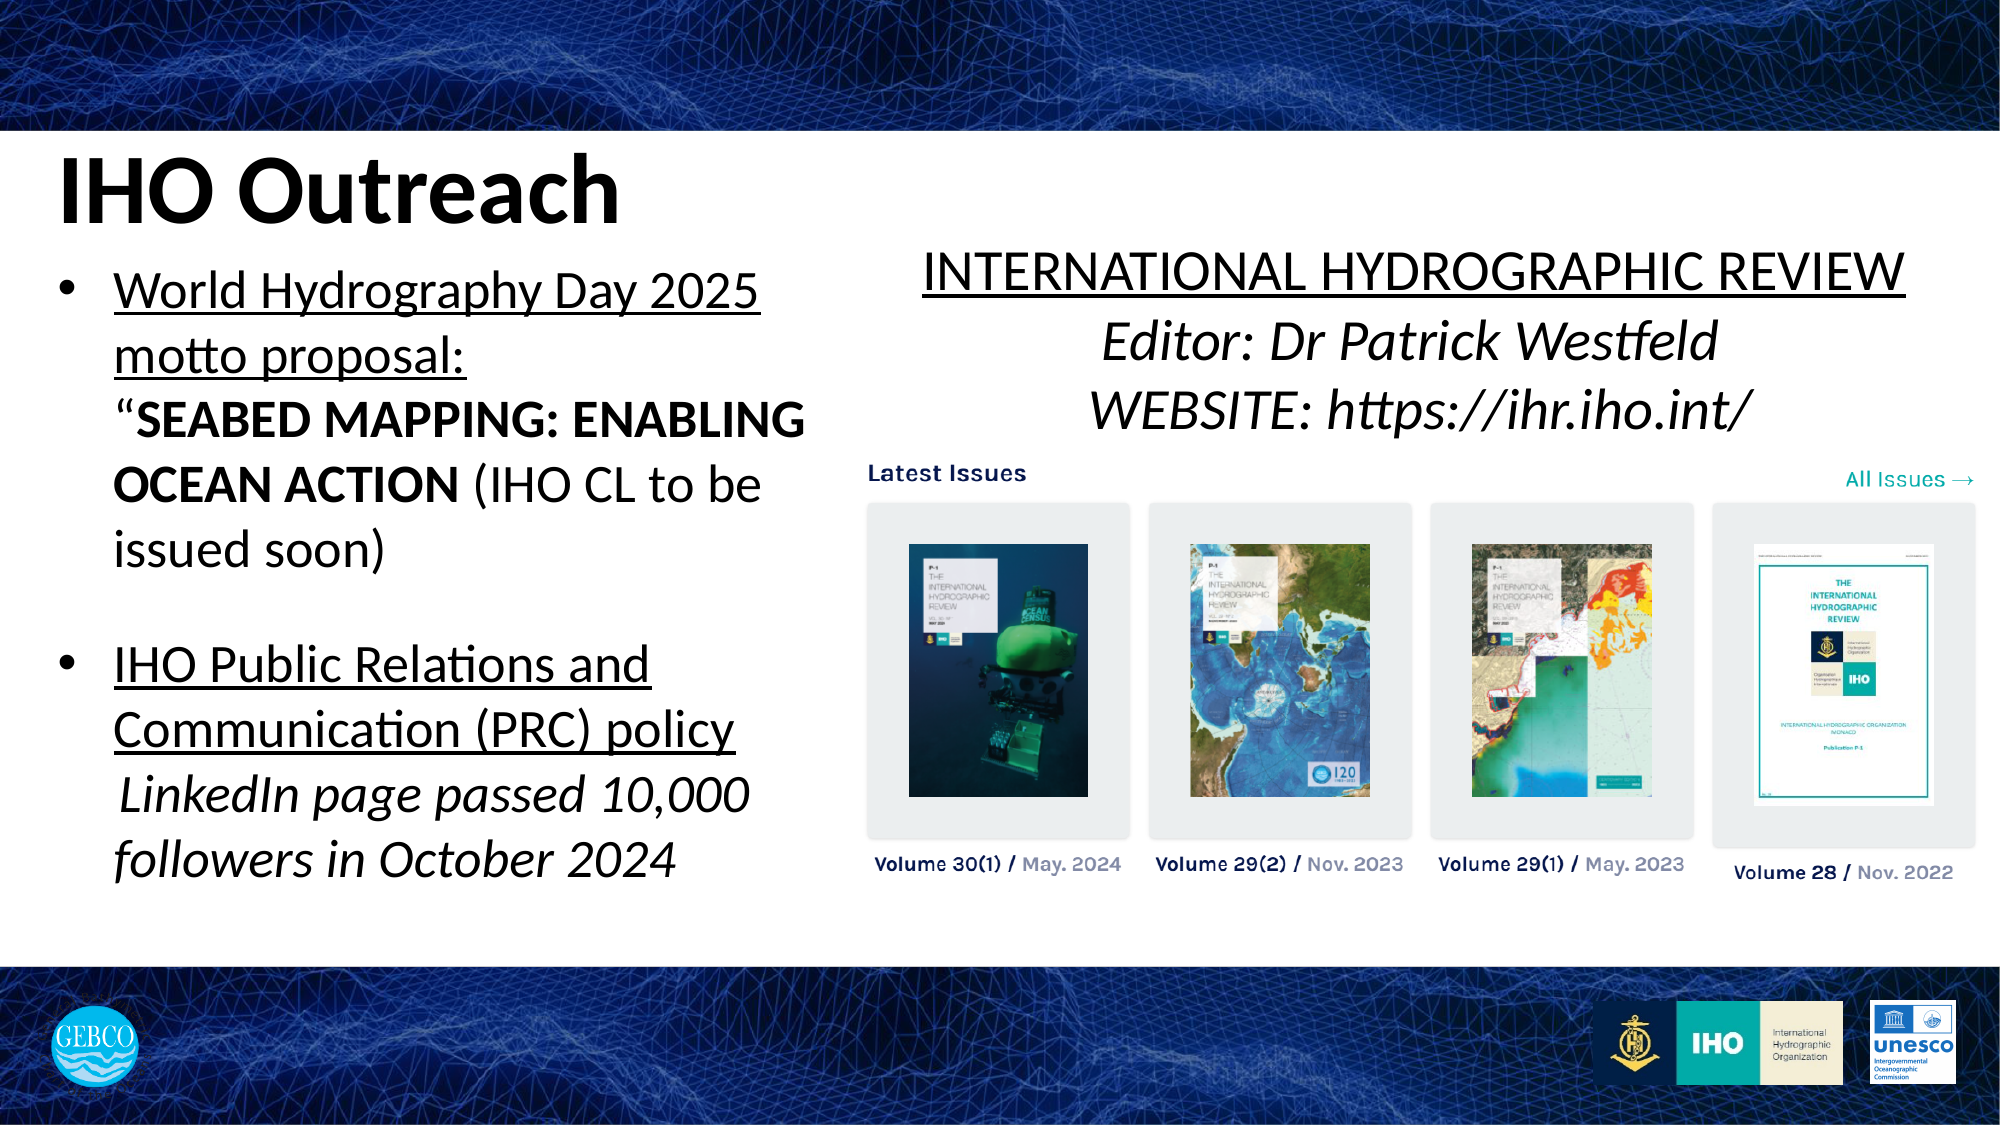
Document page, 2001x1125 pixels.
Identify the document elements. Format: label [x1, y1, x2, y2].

text_box [0, 0, 2000, 1125]
picture [851, 444, 1999, 910]
